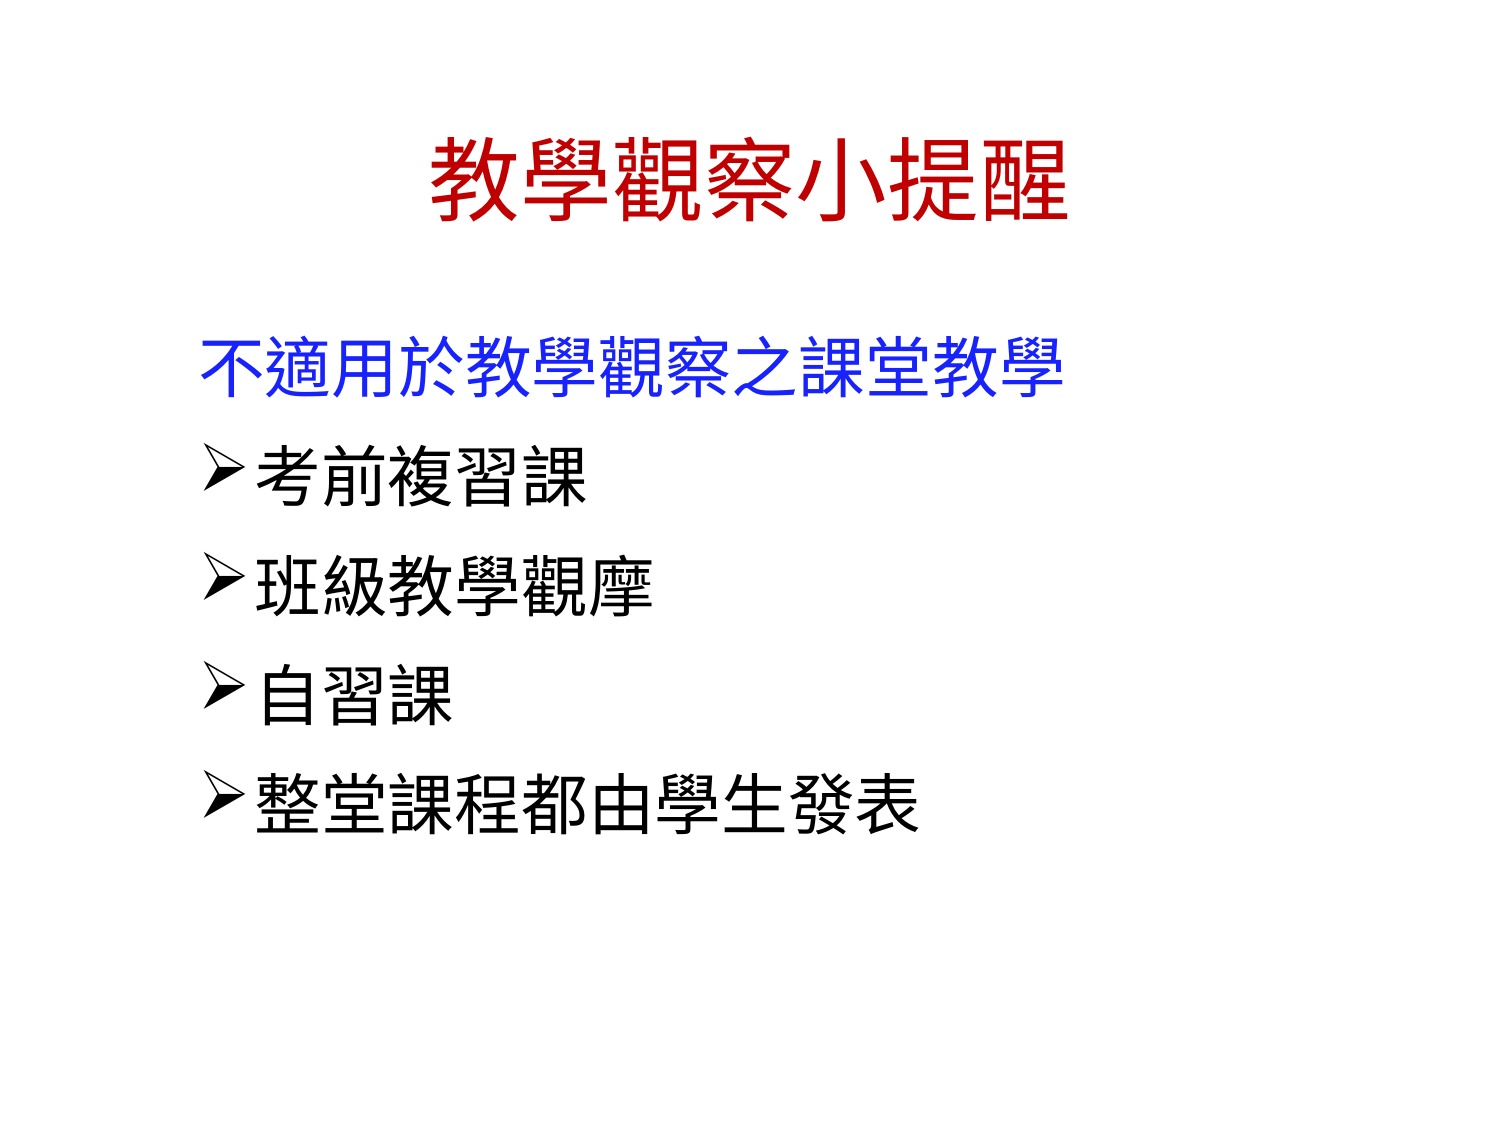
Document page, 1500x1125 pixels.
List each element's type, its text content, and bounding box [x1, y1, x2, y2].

list 不適用於教學觀察之課堂教學 考前複習課 班級教學觀摩 自習課 整堂課程都由學生發表 [183, 302, 1424, 946]
title 教學觀察小提醒 [75, 53, 1425, 303]
